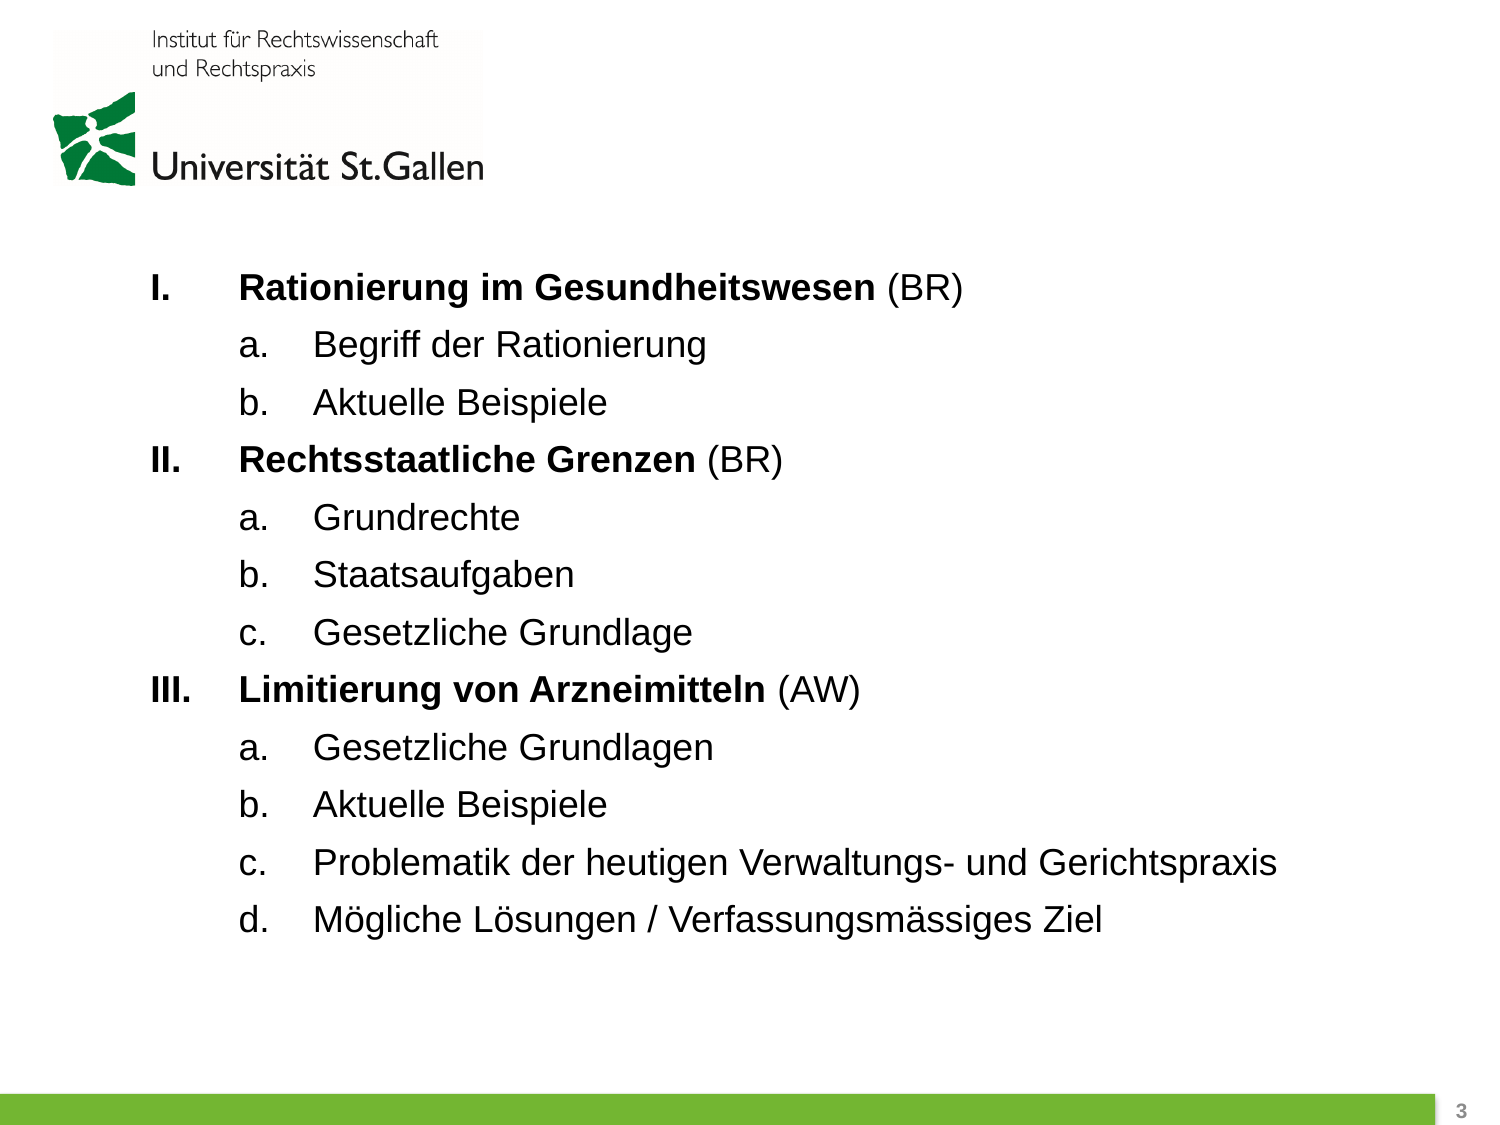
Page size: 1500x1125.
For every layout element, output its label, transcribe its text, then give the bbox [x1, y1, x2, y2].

picture [53, 30, 483, 186]
slide_number 3 [1132, 1054, 1483, 1125]
text_box Rationierung im Gesundheitswesen (BR) a. Begriff der Rationierung b. Aktuelle Beispiele Rechtsstaatliche Grenzen (BR) a. Grundrechte Staatsaufgaben Gesetzliche Grundlage Limitierung von Arzneimitteln (AW) a. Gesetzliche Grundlagen Aktuelle Beispiele Problematik der heutigen Verwaltungs- und Gerichtspraxis Mögliche Lösungen / Verfassungsmässiges Ziel [134, 254, 1389, 942]
